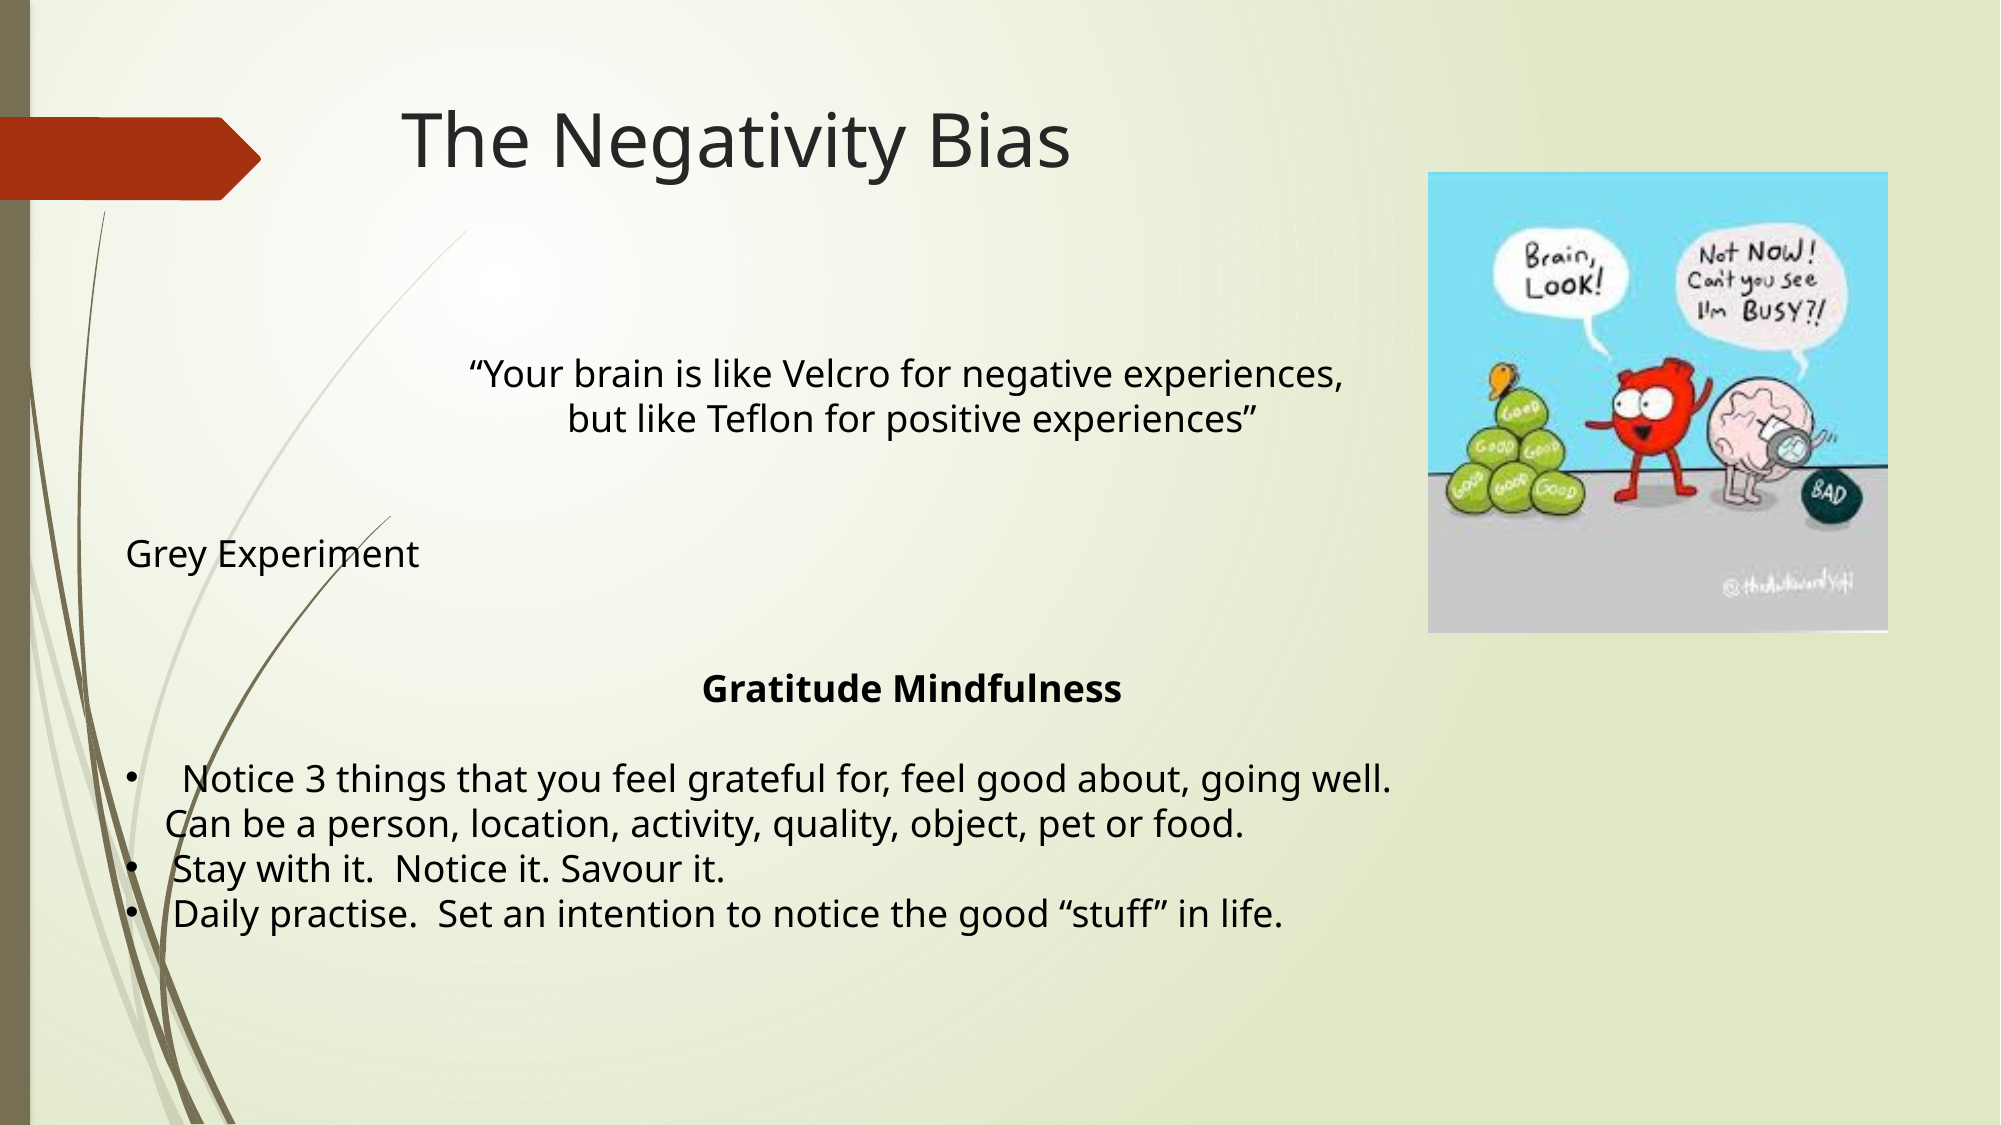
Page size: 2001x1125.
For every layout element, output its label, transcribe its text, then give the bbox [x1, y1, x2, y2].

picture [1428, 171, 1888, 634]
title The Negativity Bias [386, 84, 1848, 295]
text_box “Your brain is like Velcro for negative experiences, but like Teflon for positive experiences” Grey Experiment Gratitude Mindfulness Notice 3 things that you feel grateful for, feel good about, going well. Can be a person, location, activity, quality, object, pet or food. Stay with it. Notice it. Savour it. Daily practise. Set an intention to notice the good “stuff” in life. [110, 342, 1715, 1077]
